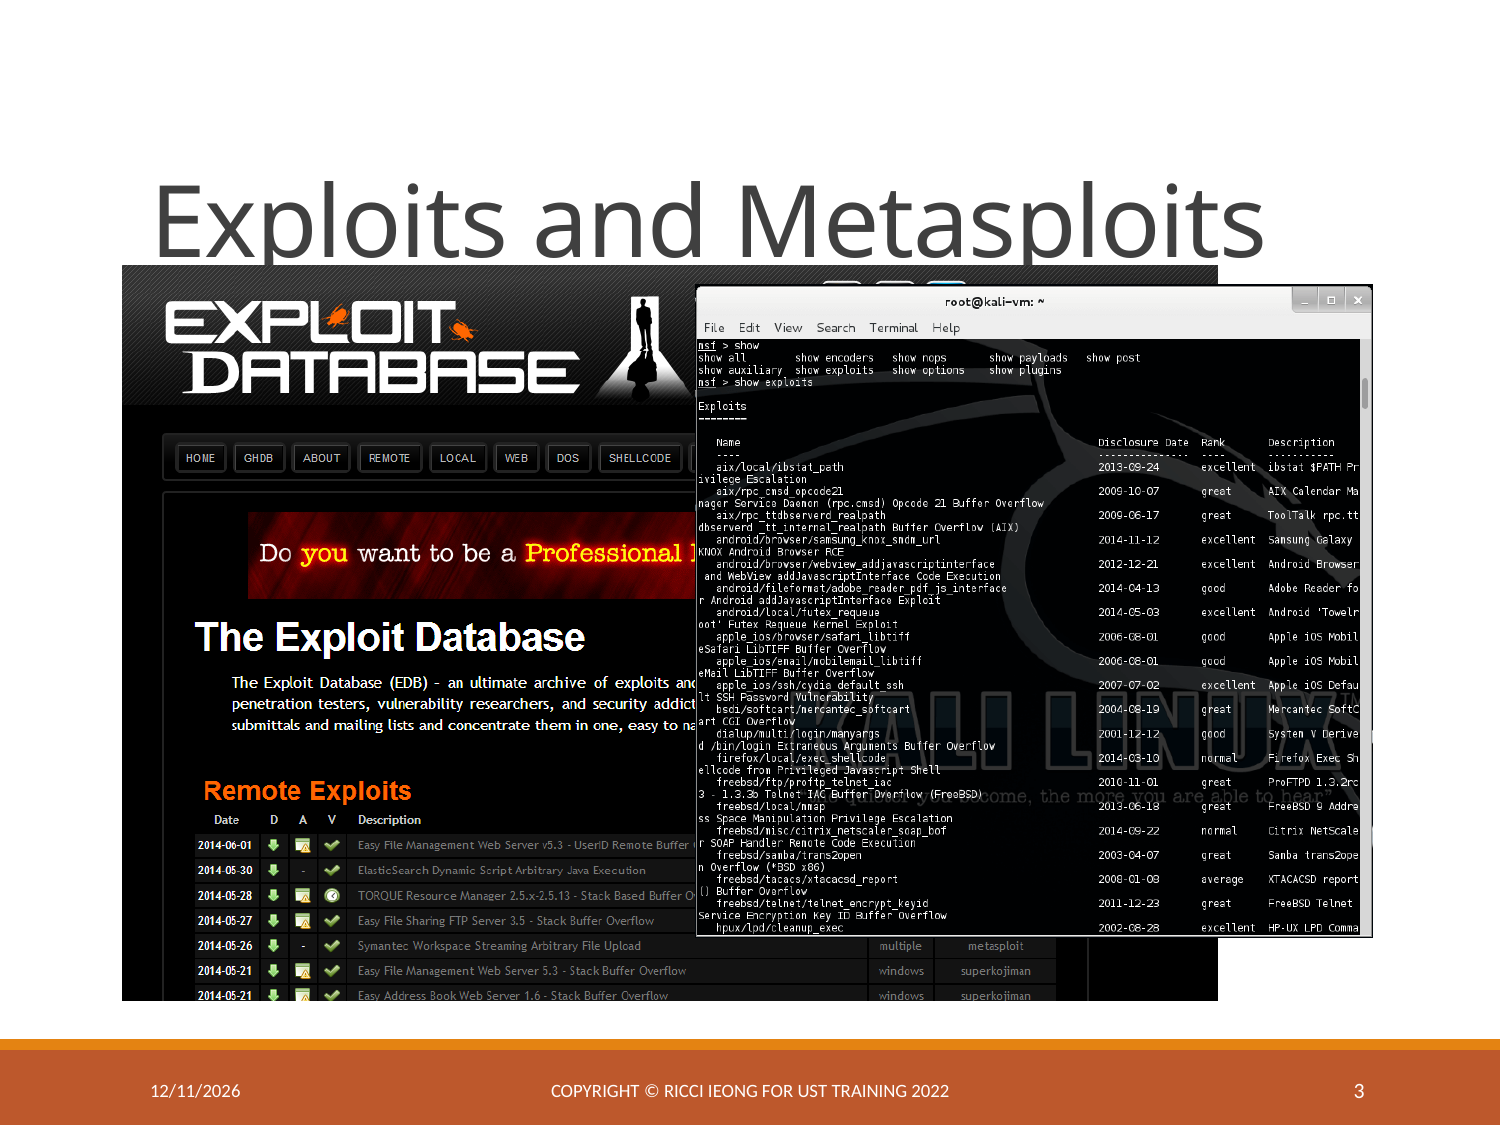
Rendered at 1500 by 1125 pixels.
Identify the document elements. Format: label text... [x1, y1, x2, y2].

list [121, 265, 1219, 1017]
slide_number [135, 1059, 440, 1120]
footer Copyright © Ricci IEONG for UST training 2022 [453, 1059, 1047, 1120]
slide_number 3 [1218, 1059, 1380, 1120]
title Exploits and Metasploits [135, 47, 1373, 281]
picture [695, 284, 1373, 939]
